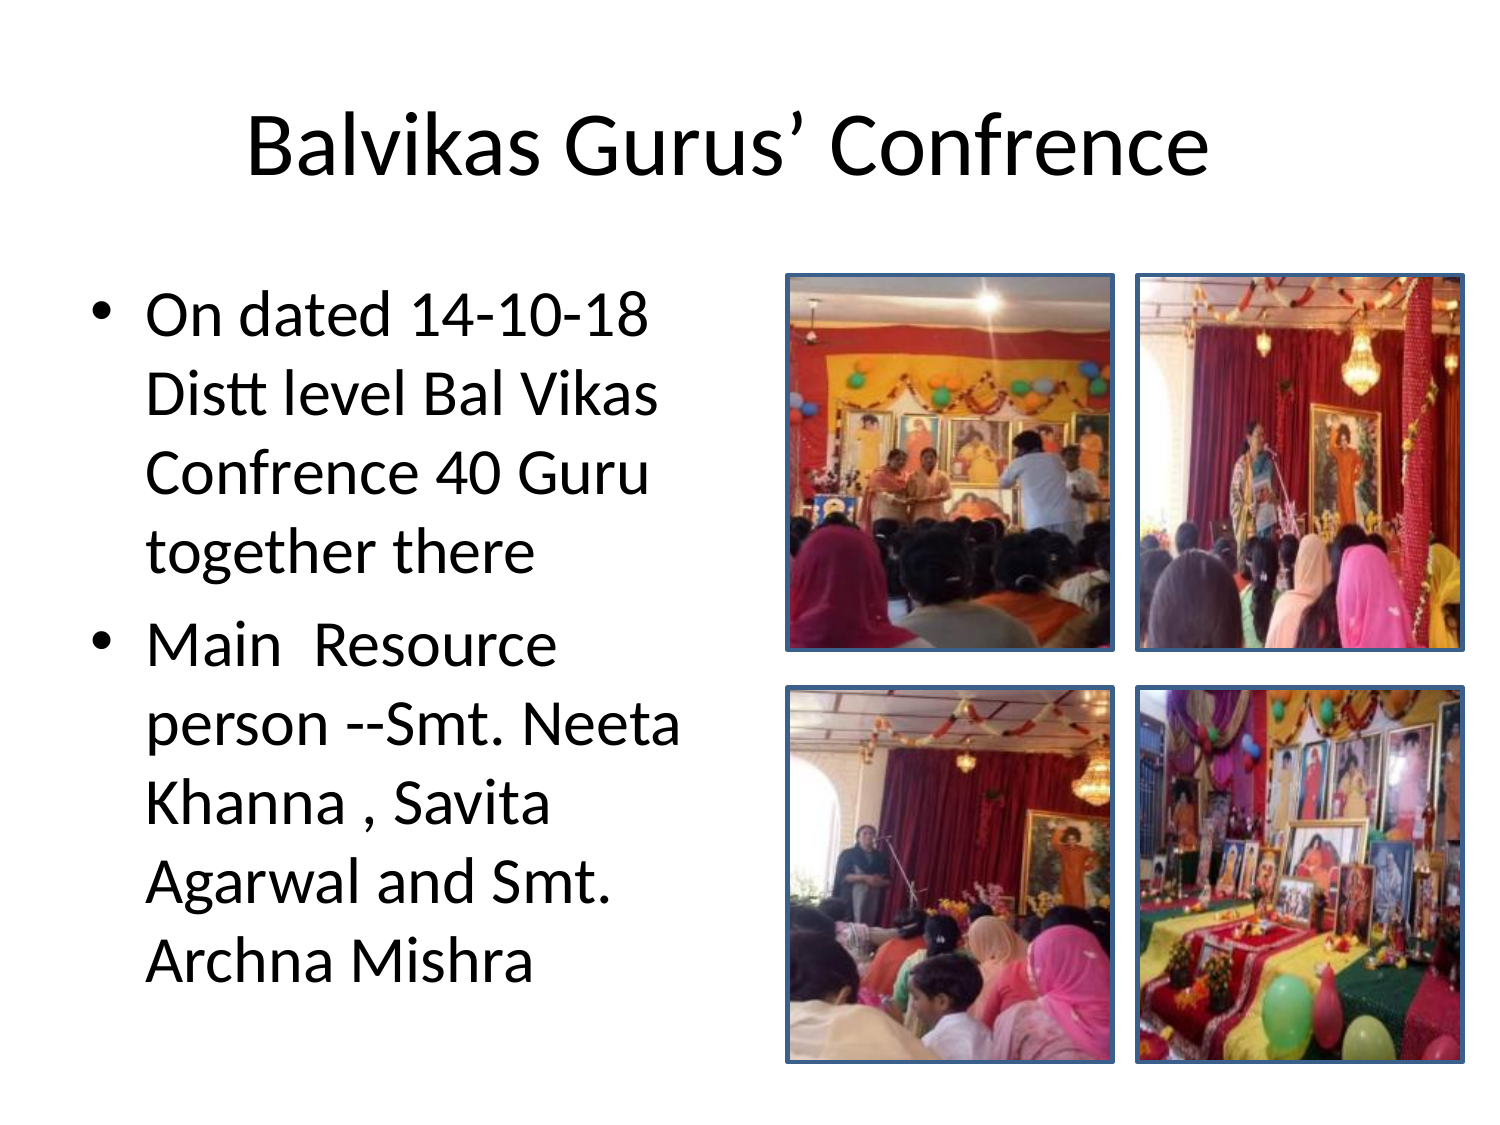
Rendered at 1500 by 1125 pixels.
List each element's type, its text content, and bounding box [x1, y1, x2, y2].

title Balvikas Gurus’ Confrence [75, 45, 1425, 233]
list On dated 14-10-18 Distt level Bal Vikas Confrence 40 Guru together there Main Resource person --Smt. Neeta Khanna , Savita Agarwal and Smt. Archna Mishra [75, 262, 725, 1005]
text_box [785, 273, 1115, 652]
text_box [1135, 685, 1465, 1064]
text_box [1135, 273, 1465, 652]
text_box [785, 685, 1115, 1064]
